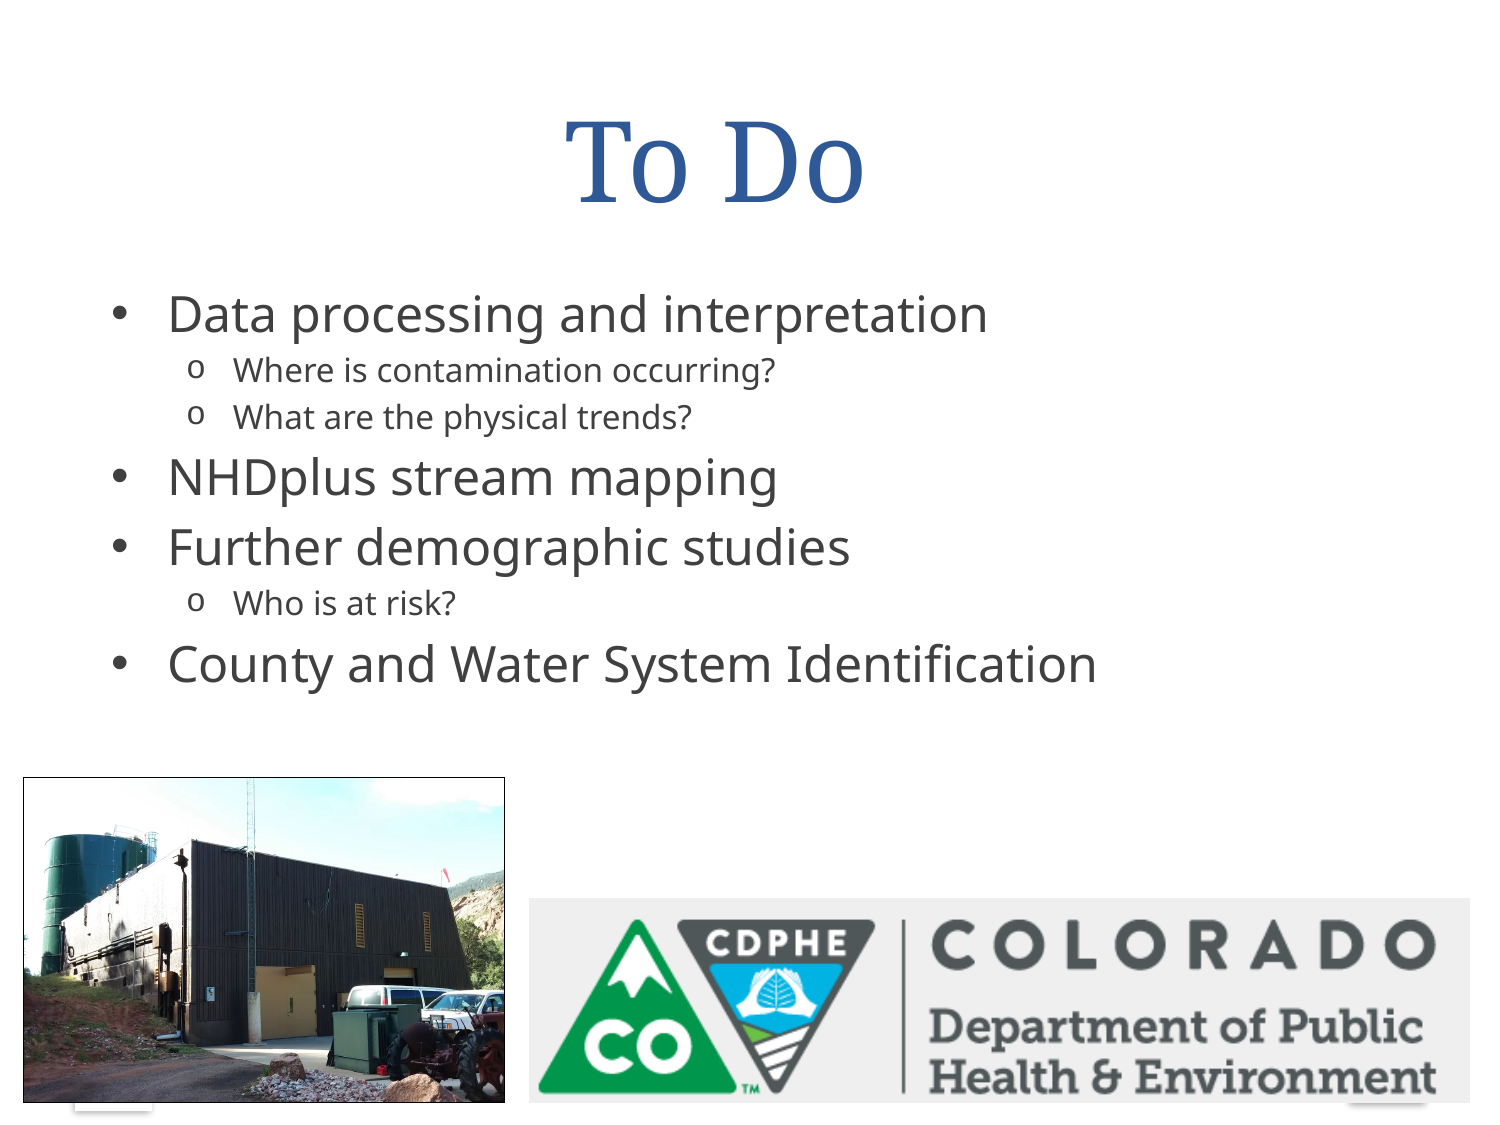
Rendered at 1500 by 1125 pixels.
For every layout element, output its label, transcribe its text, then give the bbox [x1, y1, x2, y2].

picture [528, 898, 1470, 1103]
list Data processing and interpretation Where is contamination occurring? What are the physical trends? NHDplus stream mapping Further demographic studies Who is at risk? County and Water System Identification [96, 275, 1500, 1018]
picture [23, 776, 506, 1103]
title To Do [41, 0, 1392, 233]
